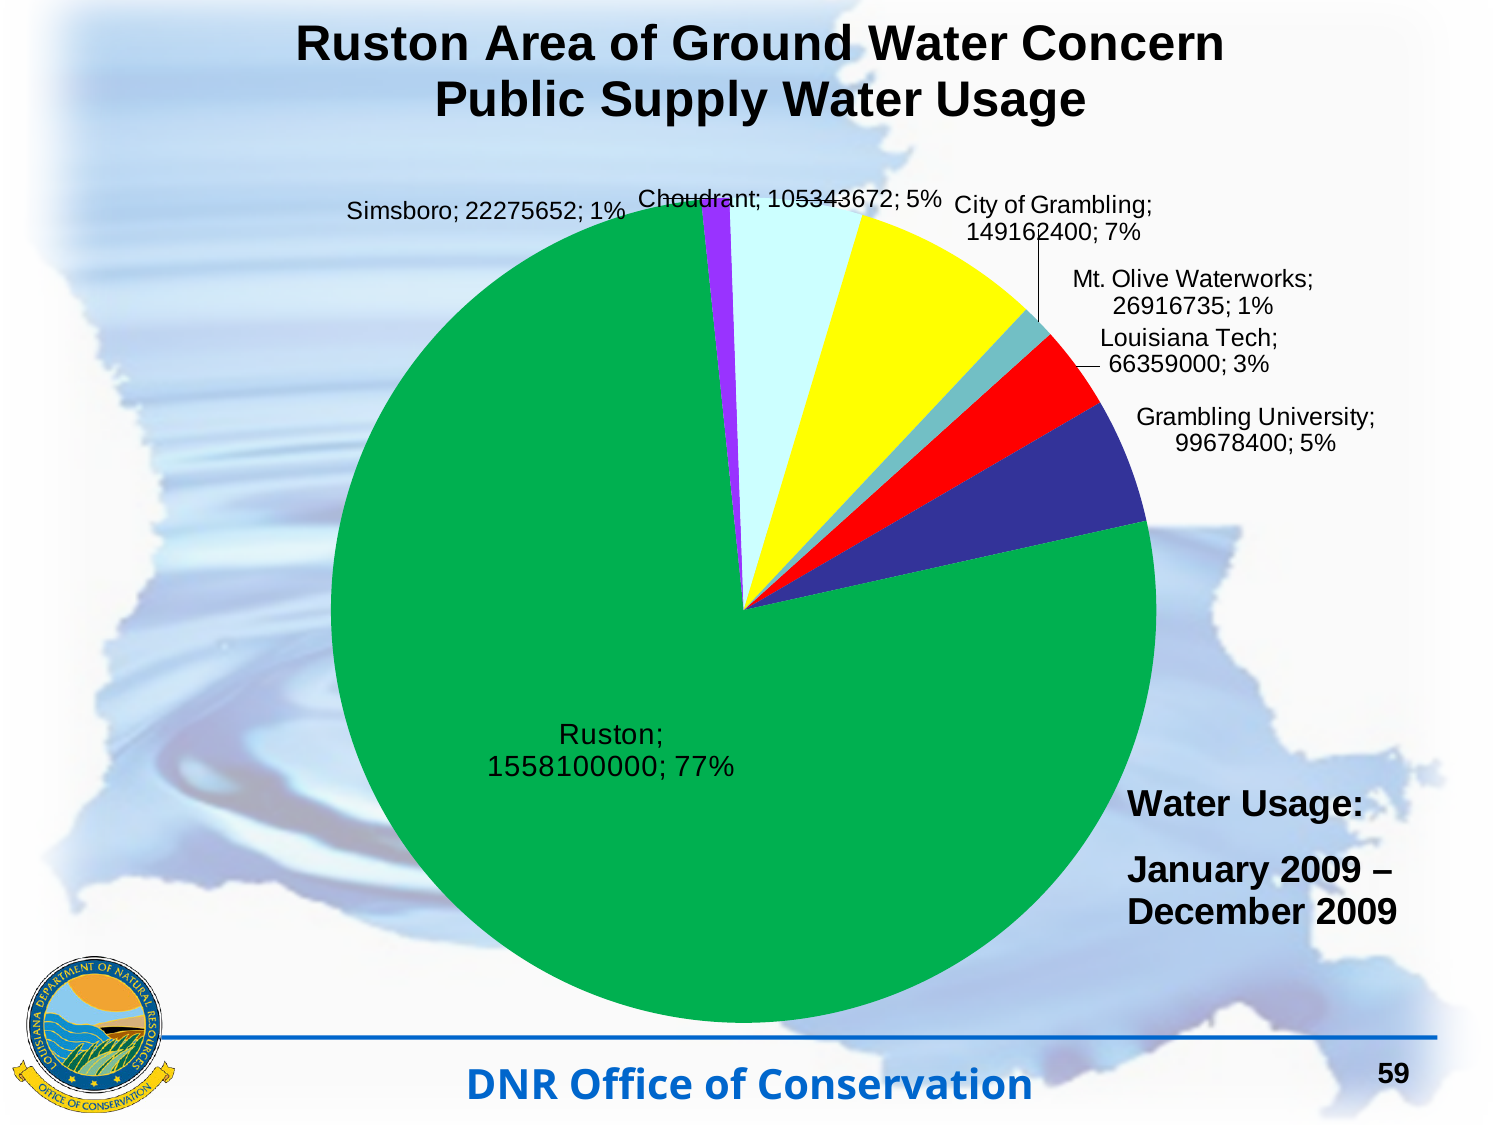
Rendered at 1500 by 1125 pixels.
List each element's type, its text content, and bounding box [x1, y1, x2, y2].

slide_number 59 [1074, 1058, 1426, 1125]
picture [12, 1051, 175, 1113]
chart [0, 0, 1500, 1051]
